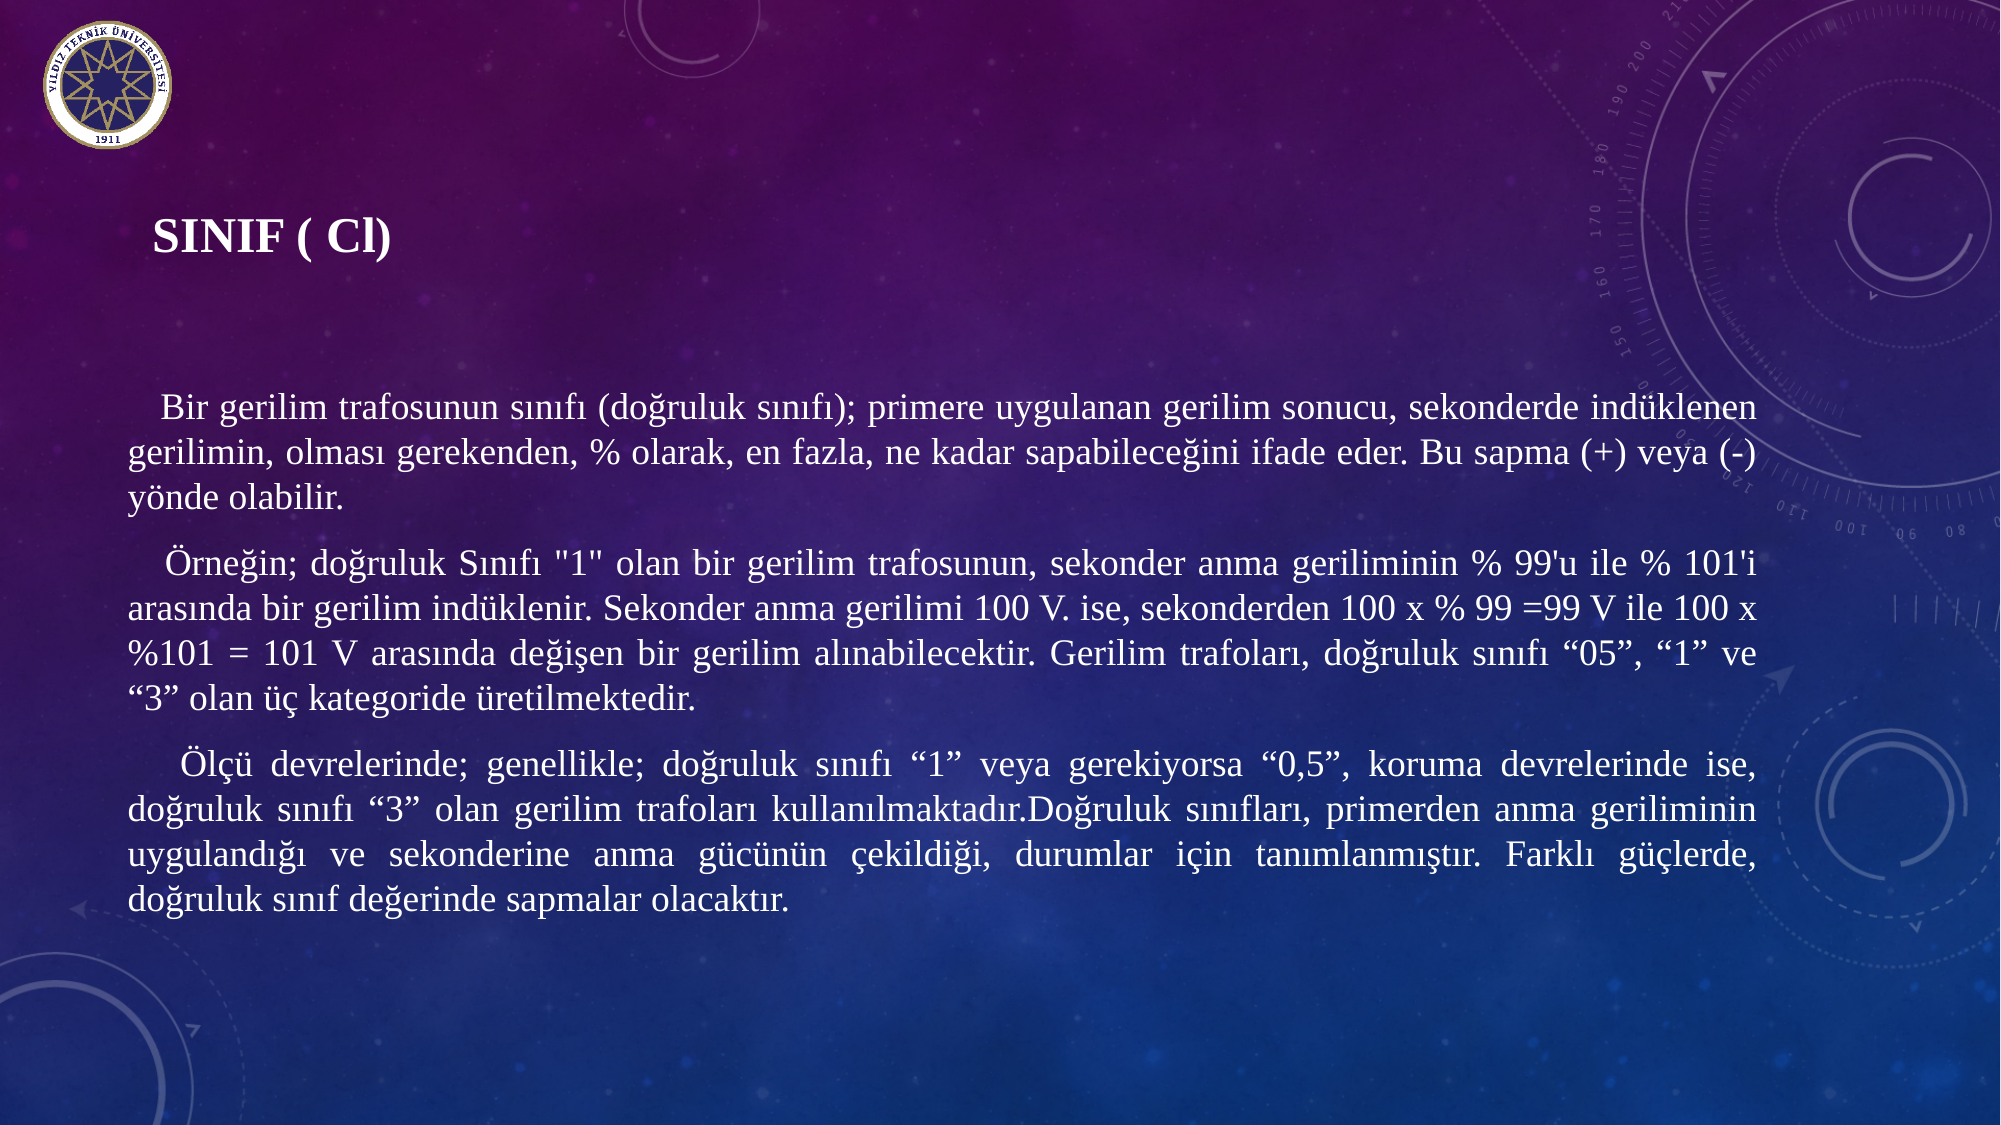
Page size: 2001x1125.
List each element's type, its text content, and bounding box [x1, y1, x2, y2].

picture [0, 0, 2001, 1125]
text_box SINIF ( Cl) [112, 112, 1691, 352]
list Bir gerilim trafosunun sınıfı (doğruluk sınıfı); primere uygulanan gerilim sonucu, sekonderde indüklenen gerilimin, olması gerekenden, % olarak, en fazla, ne kadar sapabileceğini ifade eder. Bu sapma (+) veya (-) yönde olabilir. Örneğin; doğruluk Sınıfı "1" olan bir gerilim trafosunun, sekonder anma geriliminin % 99'u ile % 101'i arasında bir gerilim indüklenir. Sekonder anma gerilimi 100 V. ise, sekonderden 100 x % 99 =99 V ile 100 x %101 = 101 V arasında değişen bir gerilim alınabilecektir. Gerilim trafoları, doğruluk sınıfı “05”, “1” ve “3” olan üç kategoride üretilmektedir. Ölçü devrelerinde; genellikle; doğruluk sınıfı “1” veya gerekiyorsa “0,5”, koruma devrelerinde ise, doğruluk sınıfı “3” olan gerilim trafoları kullanılmaktadır.Doğruluk sınıfları, primerden anma geriliminin uygulandığı ve sekonderine anma gücünün çekildiği, durumlar için tanımlanmıştır. Farklı güçlerde, doğruluk sınıf değerinde sapmalar olacaktır. [112, 351, 1775, 950]
